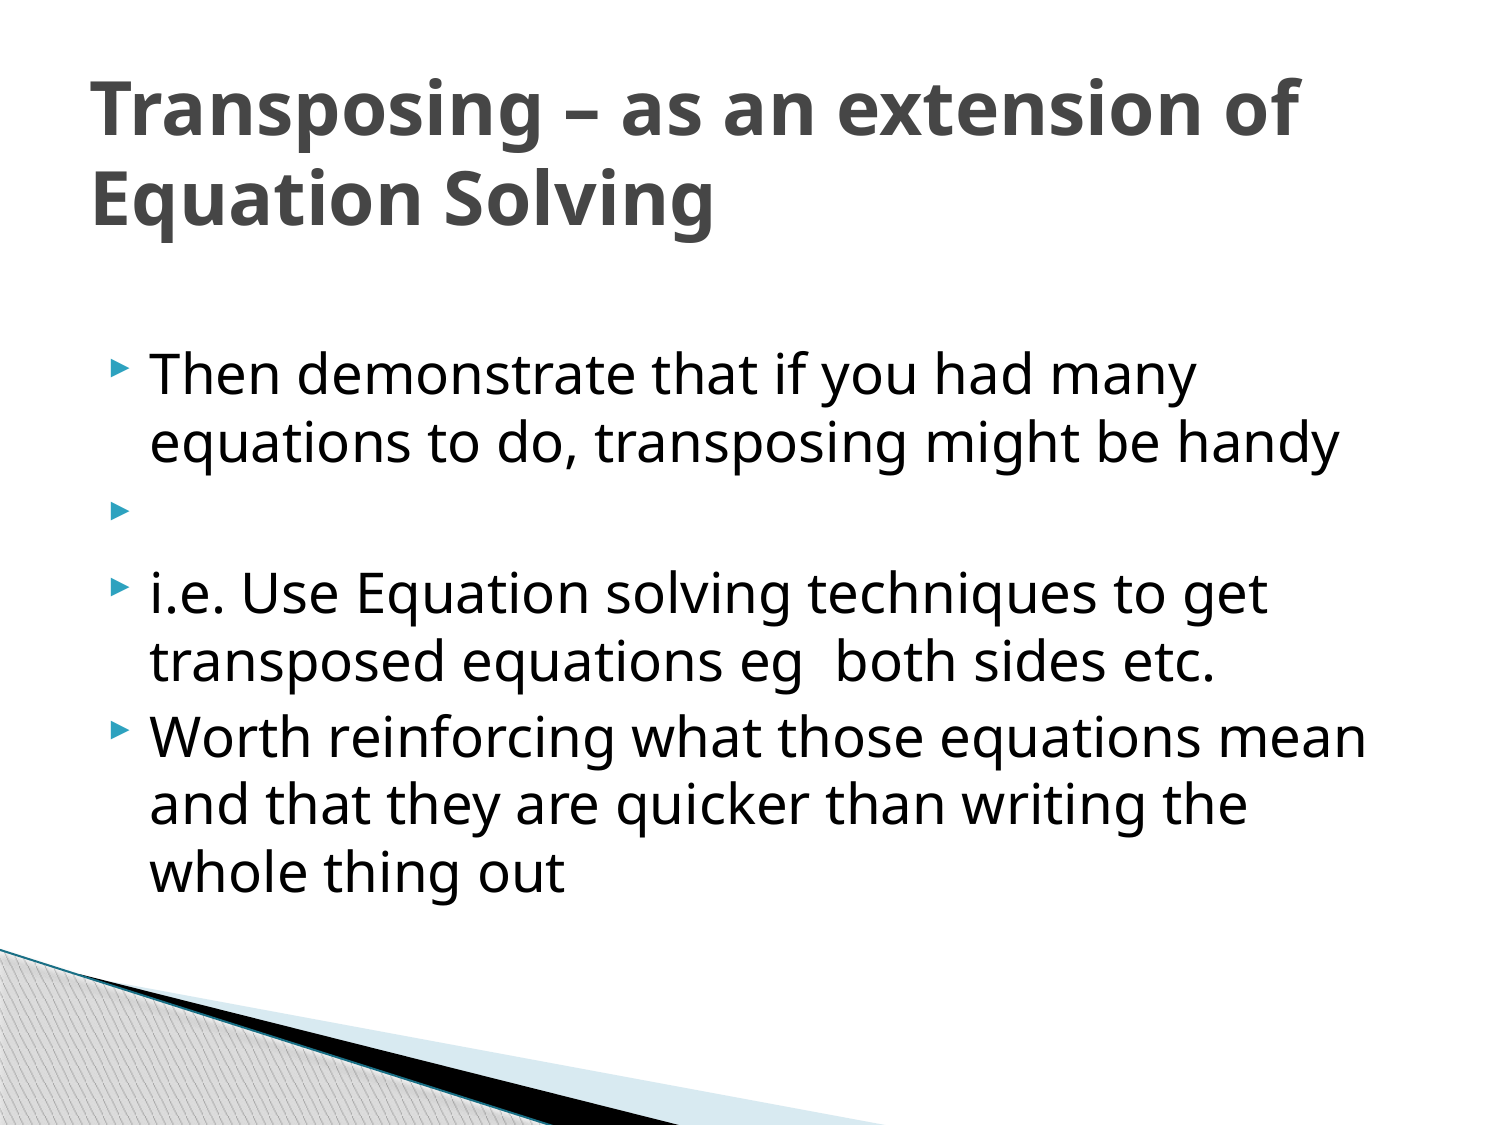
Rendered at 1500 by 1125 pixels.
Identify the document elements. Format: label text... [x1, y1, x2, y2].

title Transposing – as an extension of Equation Solving [75, 45, 1425, 256]
